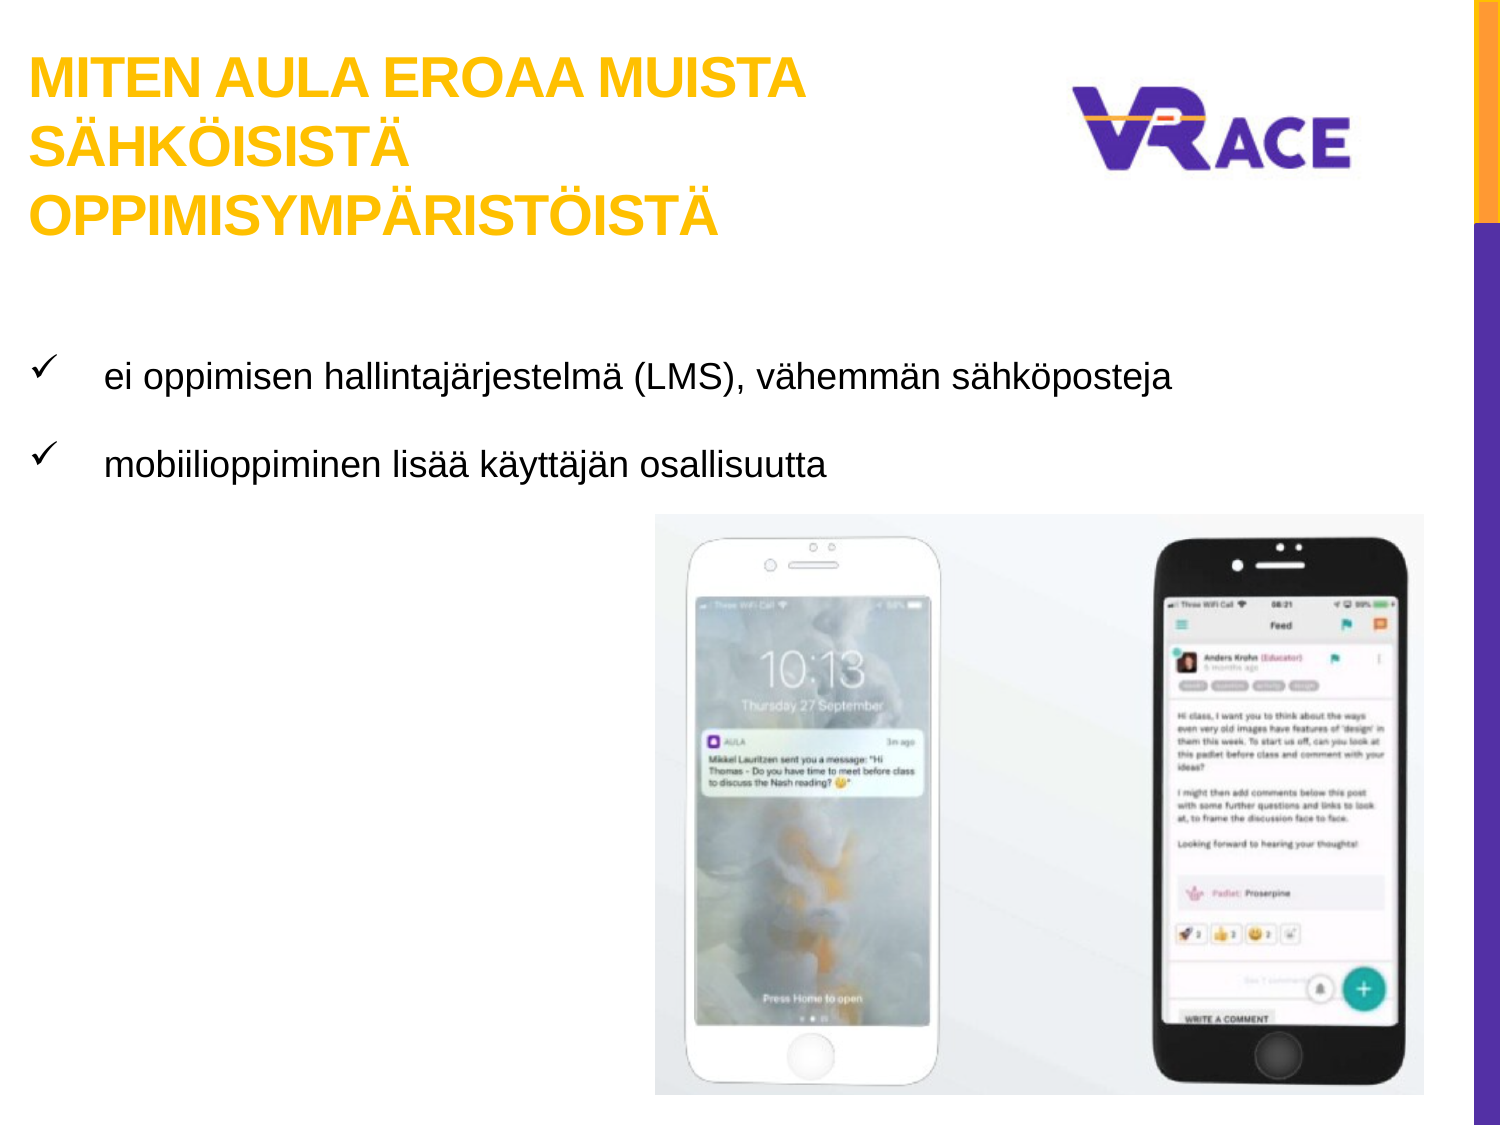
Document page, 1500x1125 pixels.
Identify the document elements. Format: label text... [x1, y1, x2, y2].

picture [1057, 39, 1374, 222]
text_box ei oppimisen hallintajärjestelmä (LMS), vähemmän sähköposteja mobiilioppiminen lisää käyttäjän osallisuutta [13, 314, 1455, 500]
picture [654, 514, 1424, 1096]
title Miten aula eroaa muista sähköisistä oppimisympäristöistä [13, 29, 995, 255]
